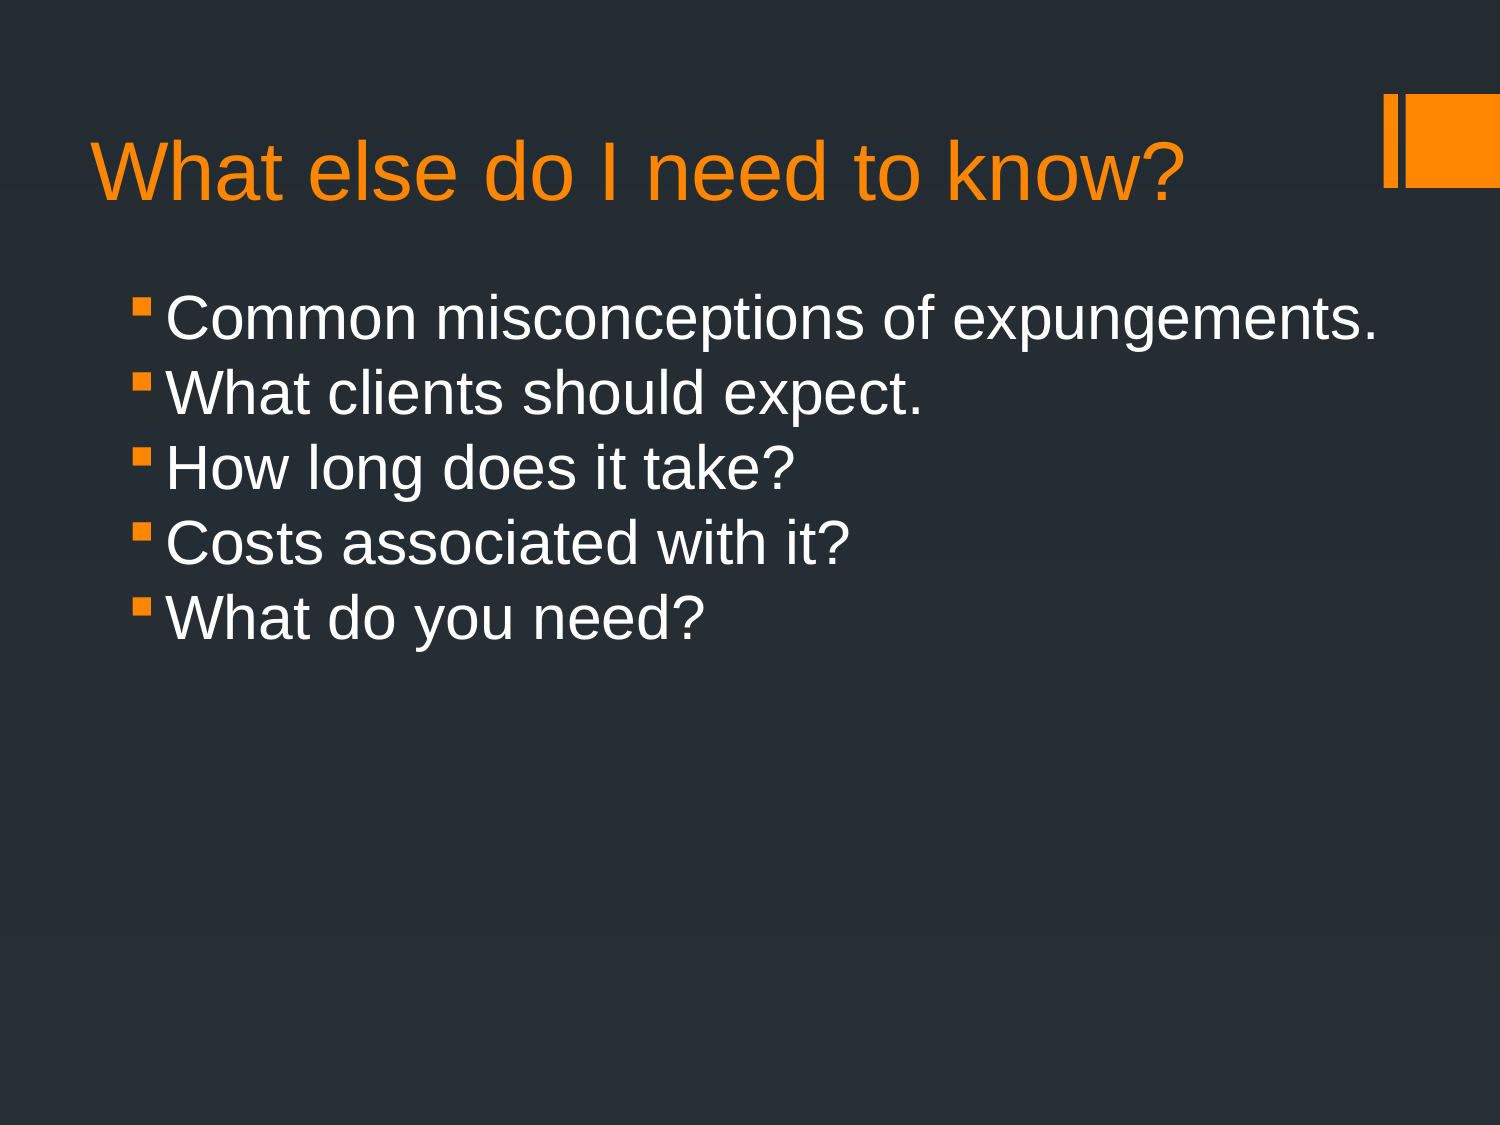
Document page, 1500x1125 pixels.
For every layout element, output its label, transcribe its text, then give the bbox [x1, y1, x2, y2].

list Common misconceptions of expungements. What clients should expect. How long does it take? Costs associated with it? What do you need? [75, 262, 1425, 1078]
title What else do I need to know? [75, 45, 1425, 233]
